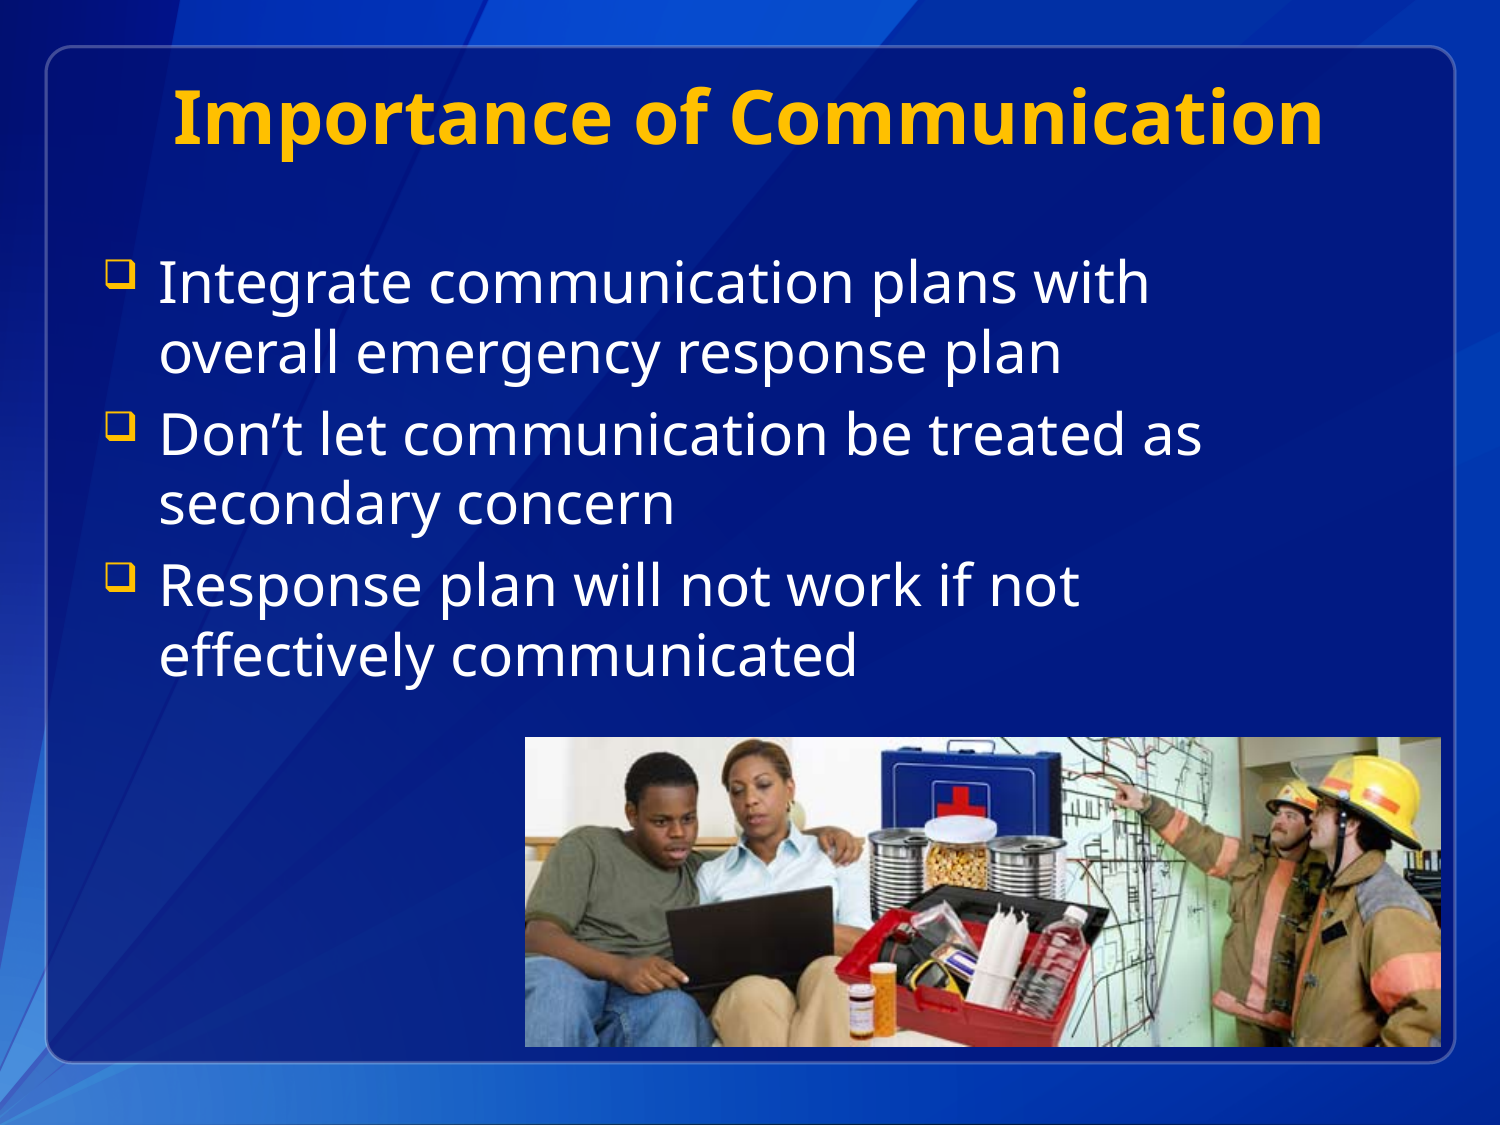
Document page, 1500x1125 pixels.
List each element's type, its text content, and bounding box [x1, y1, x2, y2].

title Importance of Communication [50, 62, 1450, 175]
picture [0, 0, 1500, 1125]
list Integrate communication plans with overall emergency response plan Don’t let communication be treated as secondary concern Response plan will not work if not effectively communicated [87, 237, 1363, 1000]
